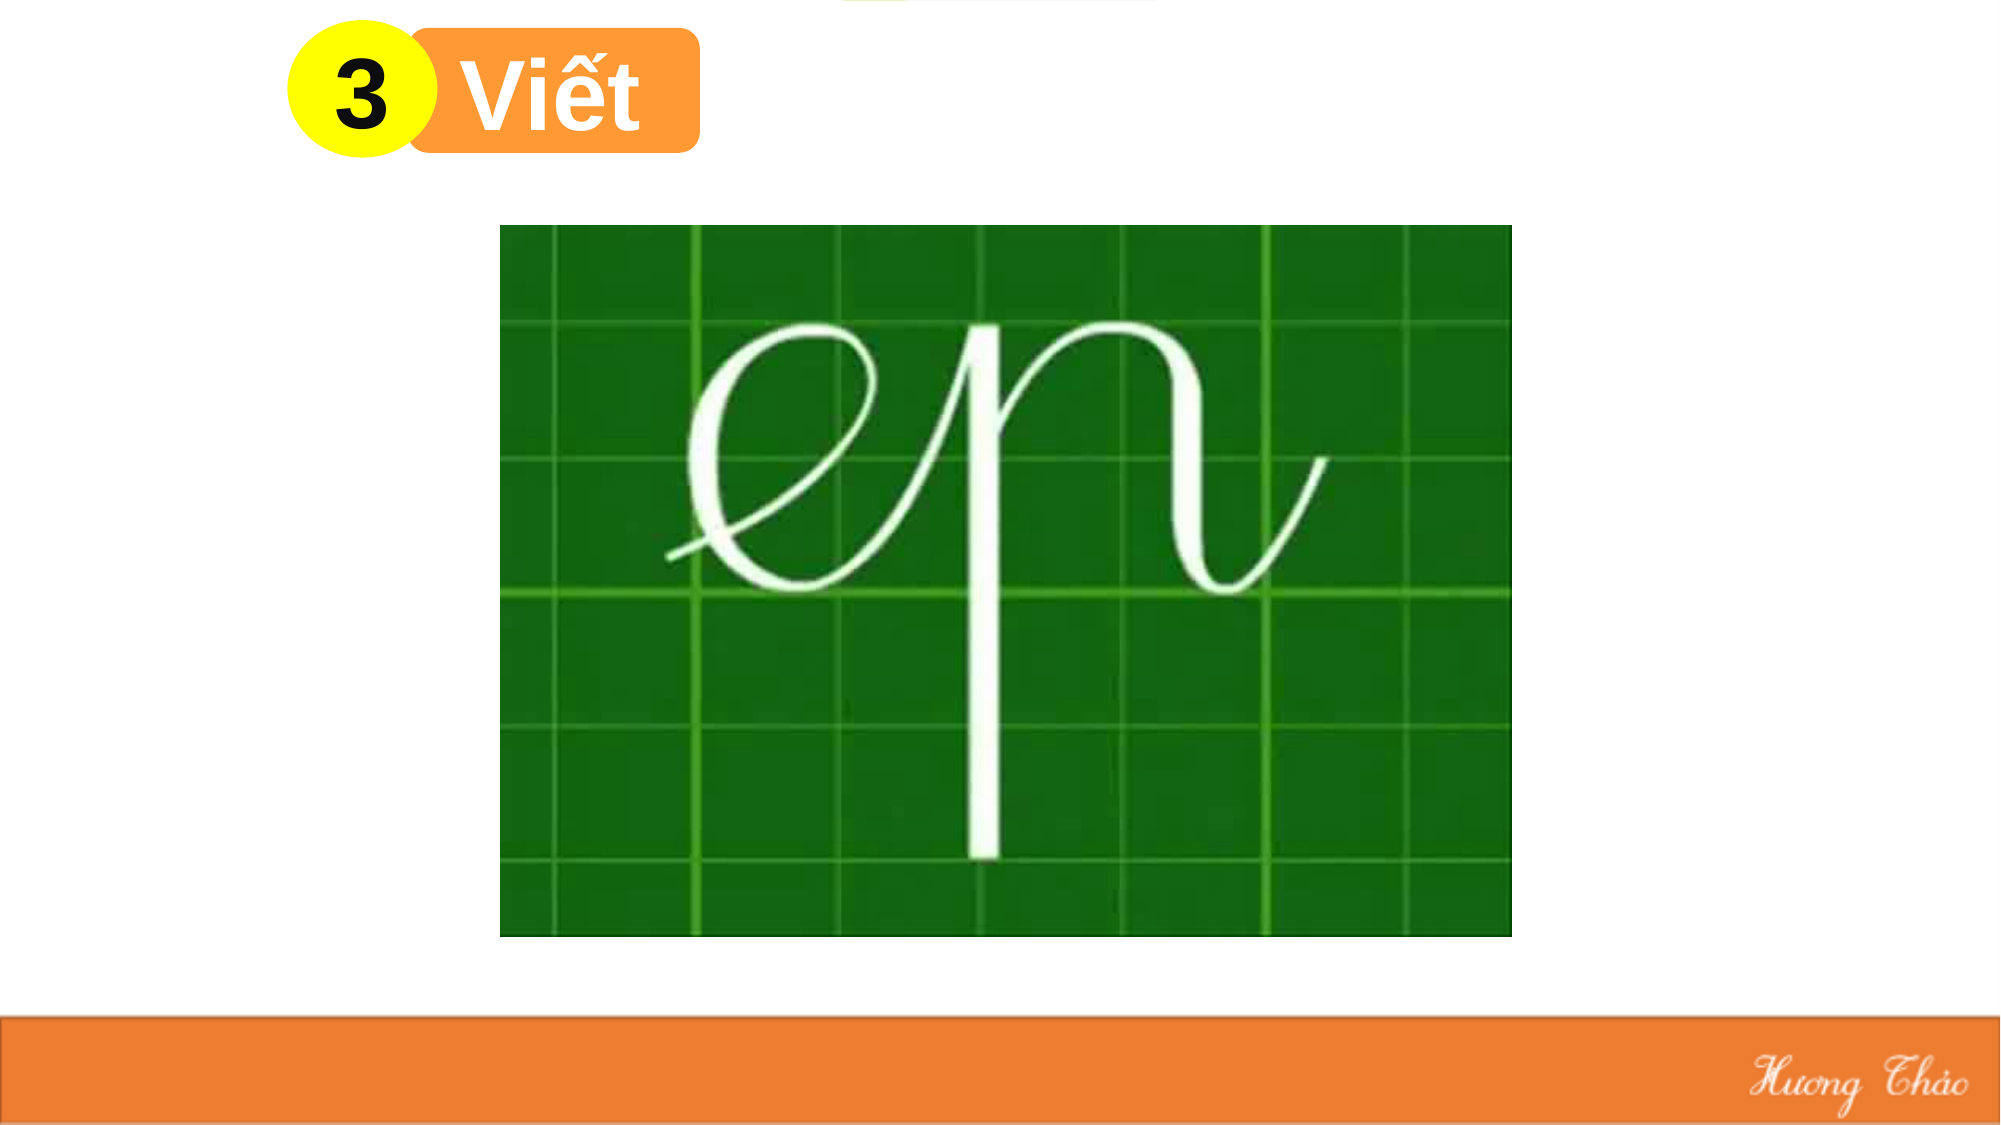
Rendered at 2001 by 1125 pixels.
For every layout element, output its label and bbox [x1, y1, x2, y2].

text_box [499, 224, 1513, 938]
text_box [287, 19, 701, 158]
picture [0, 0, 2001, 1125]
